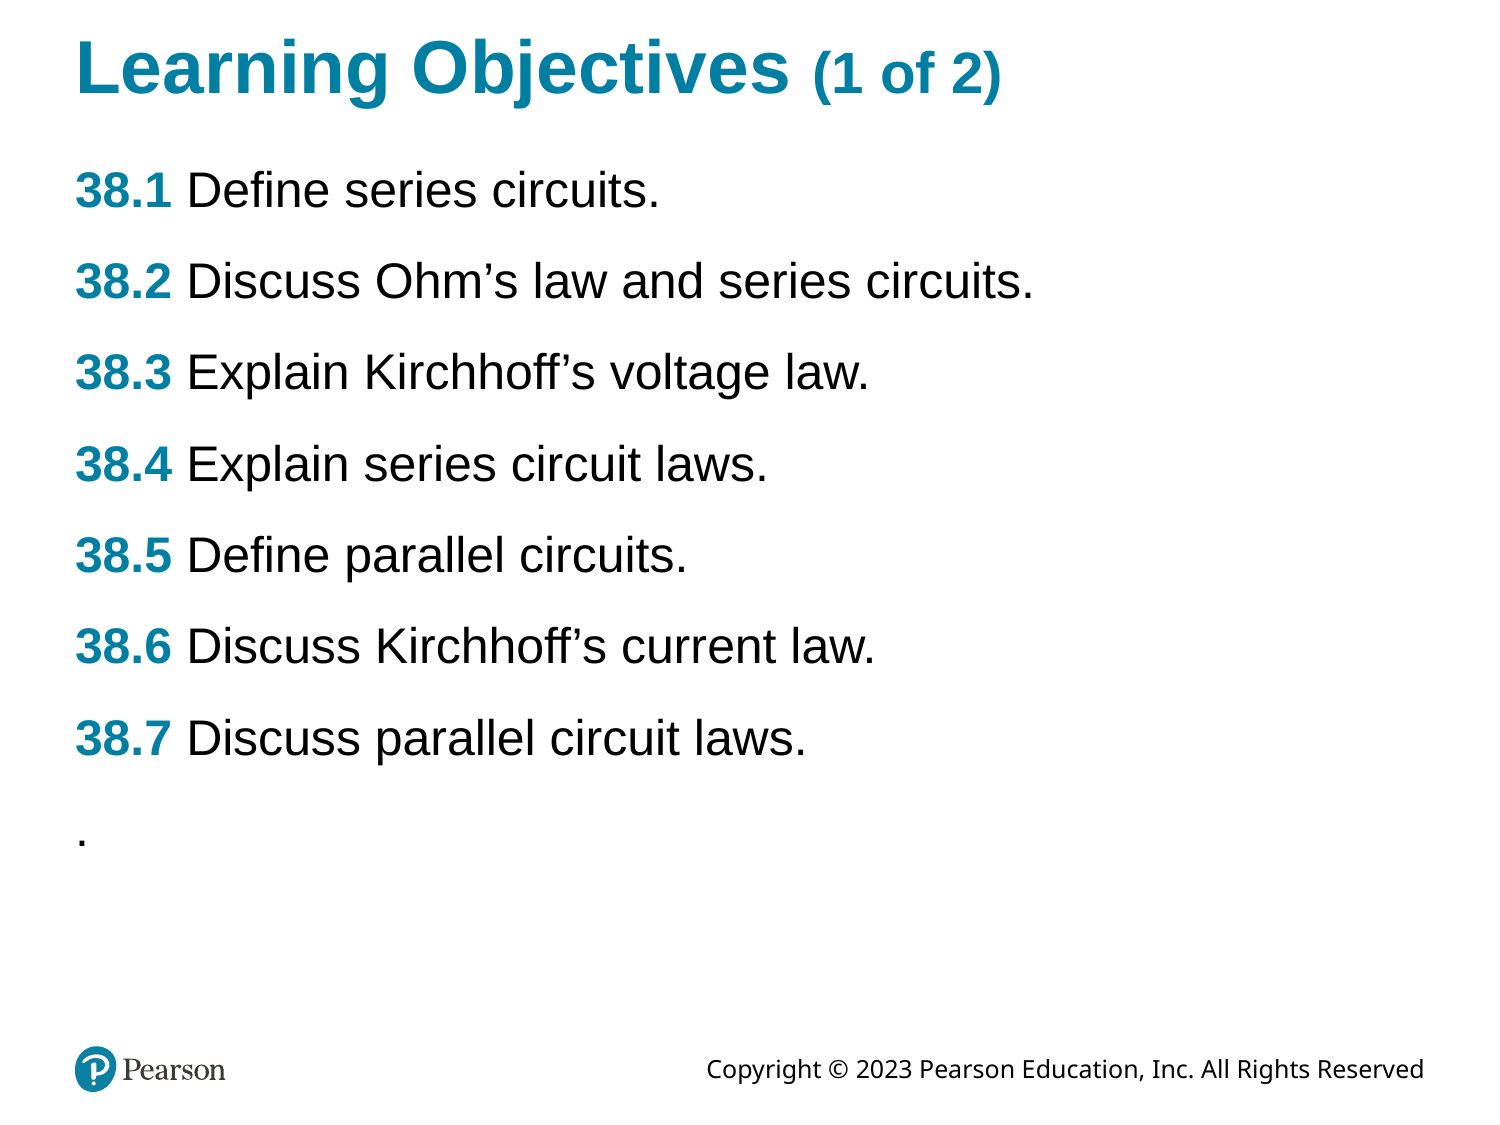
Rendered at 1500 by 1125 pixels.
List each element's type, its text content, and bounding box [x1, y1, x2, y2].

title Learning Objectives (1 of 2) [75, 0, 1425, 116]
list 38.1 Define series circuits. 38.2 Discuss Ohm’s law and series circuits. 38.3 Explain Kirchhoff’s voltage law. 38.4 Explain series circuit laws. 38.5 Define parallel circuits. 38.6 Discuss Kirchhoff’s current law. 38.7 Discuss parallel circuit laws. . [75, 149, 1425, 864]
